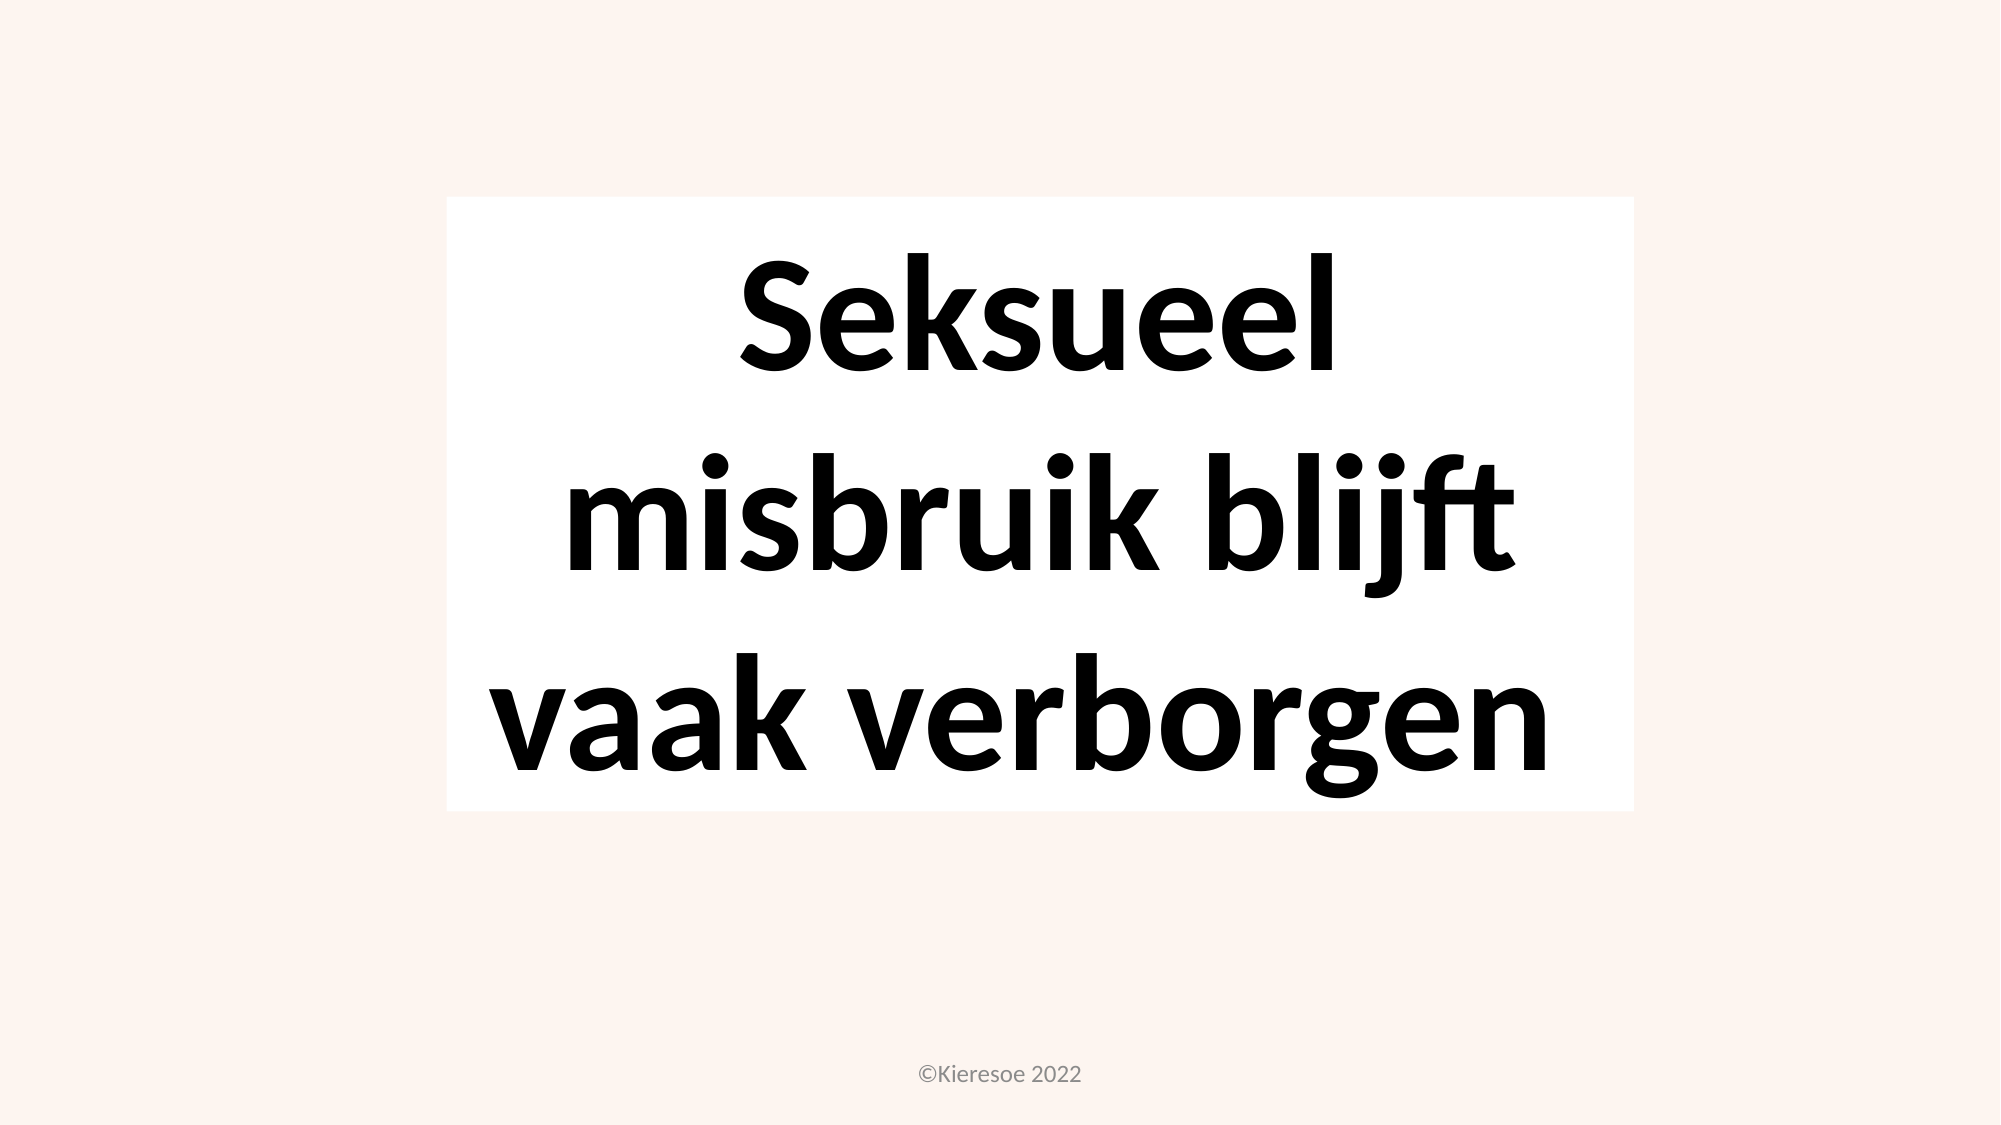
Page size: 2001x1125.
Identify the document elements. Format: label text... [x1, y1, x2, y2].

text_box Seksueel misbruik blijft vaak verborgen [446, 196, 1634, 812]
footer ©Kieresoe 2022 [662, 1042, 1338, 1103]
